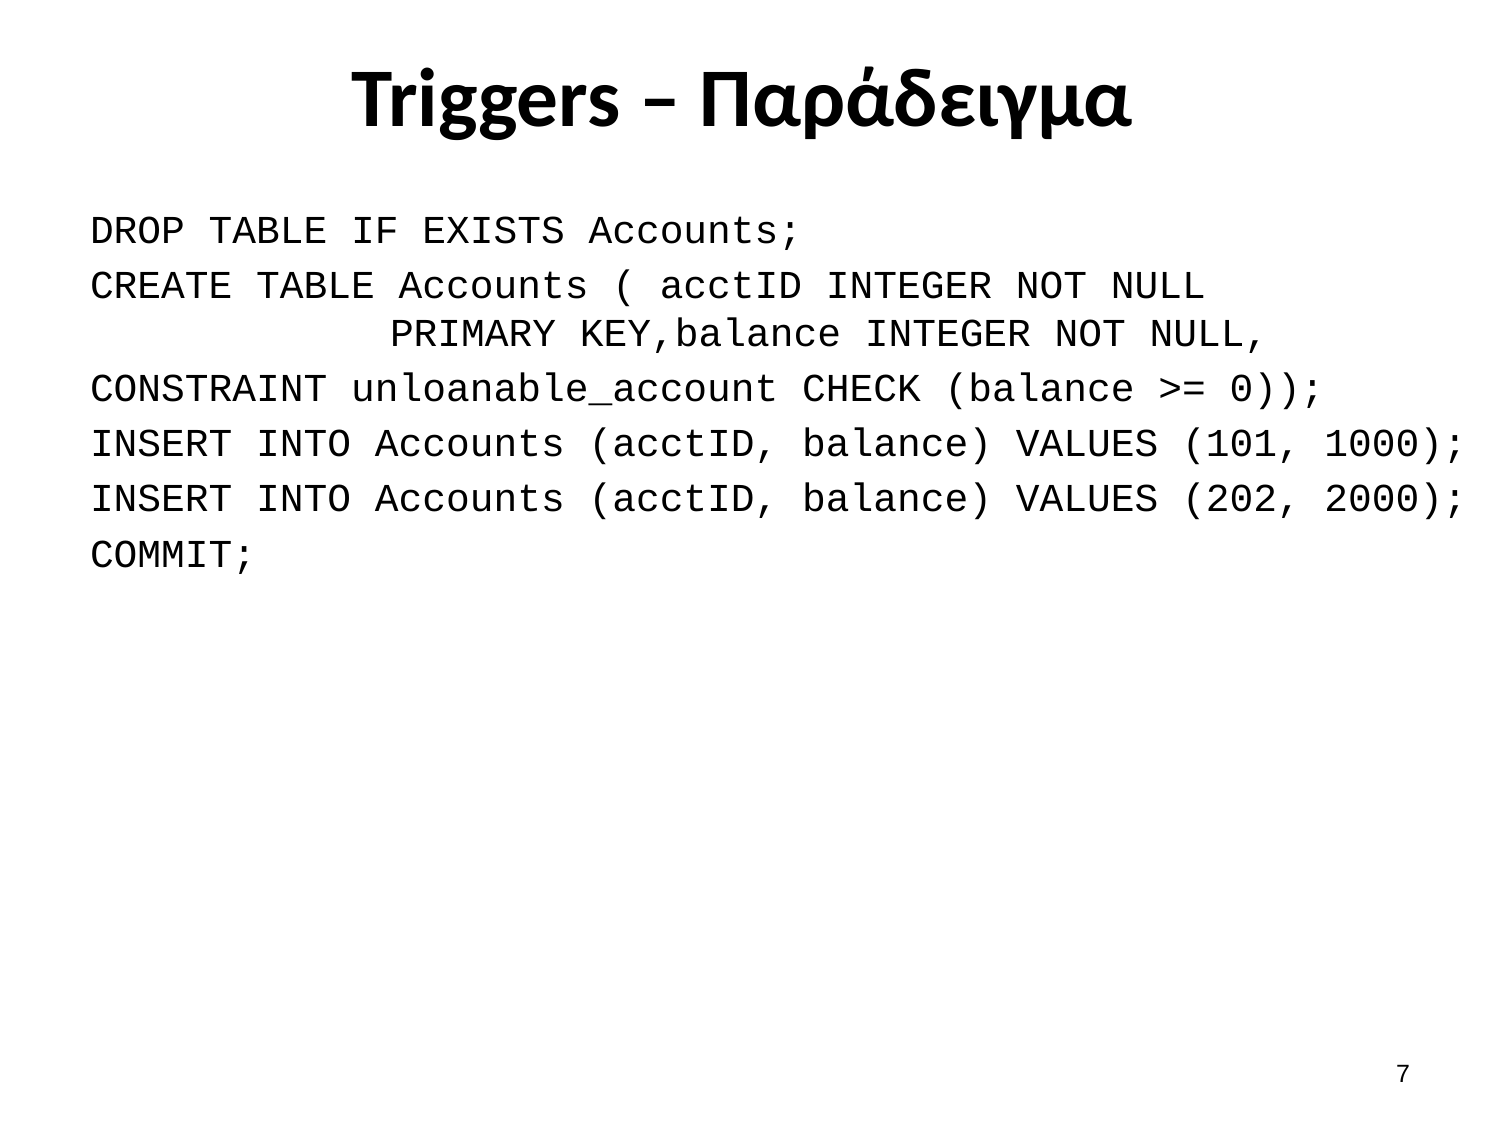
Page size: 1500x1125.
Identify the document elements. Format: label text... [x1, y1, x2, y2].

list DROP TABLE IF EXISTS Accounts; CREATE TABLE Accounts ( acctID INTEGER NOT NULL PRIMARY KEY,balance INTEGER NOT NULL, CONSTRAINT unloanable_account CHECK (balance >= 0)); INSERT INTO Accounts (acctID, balance) VALUES (101, 1000); INSERT INTO Accounts (acctID, balance) VALUES (202, 2000); COMMIT; [75, 196, 1500, 1024]
title Triggers – Παράδειγμα [76, 19, 1427, 169]
slide_number 6 [1074, 1042, 1425, 1103]
